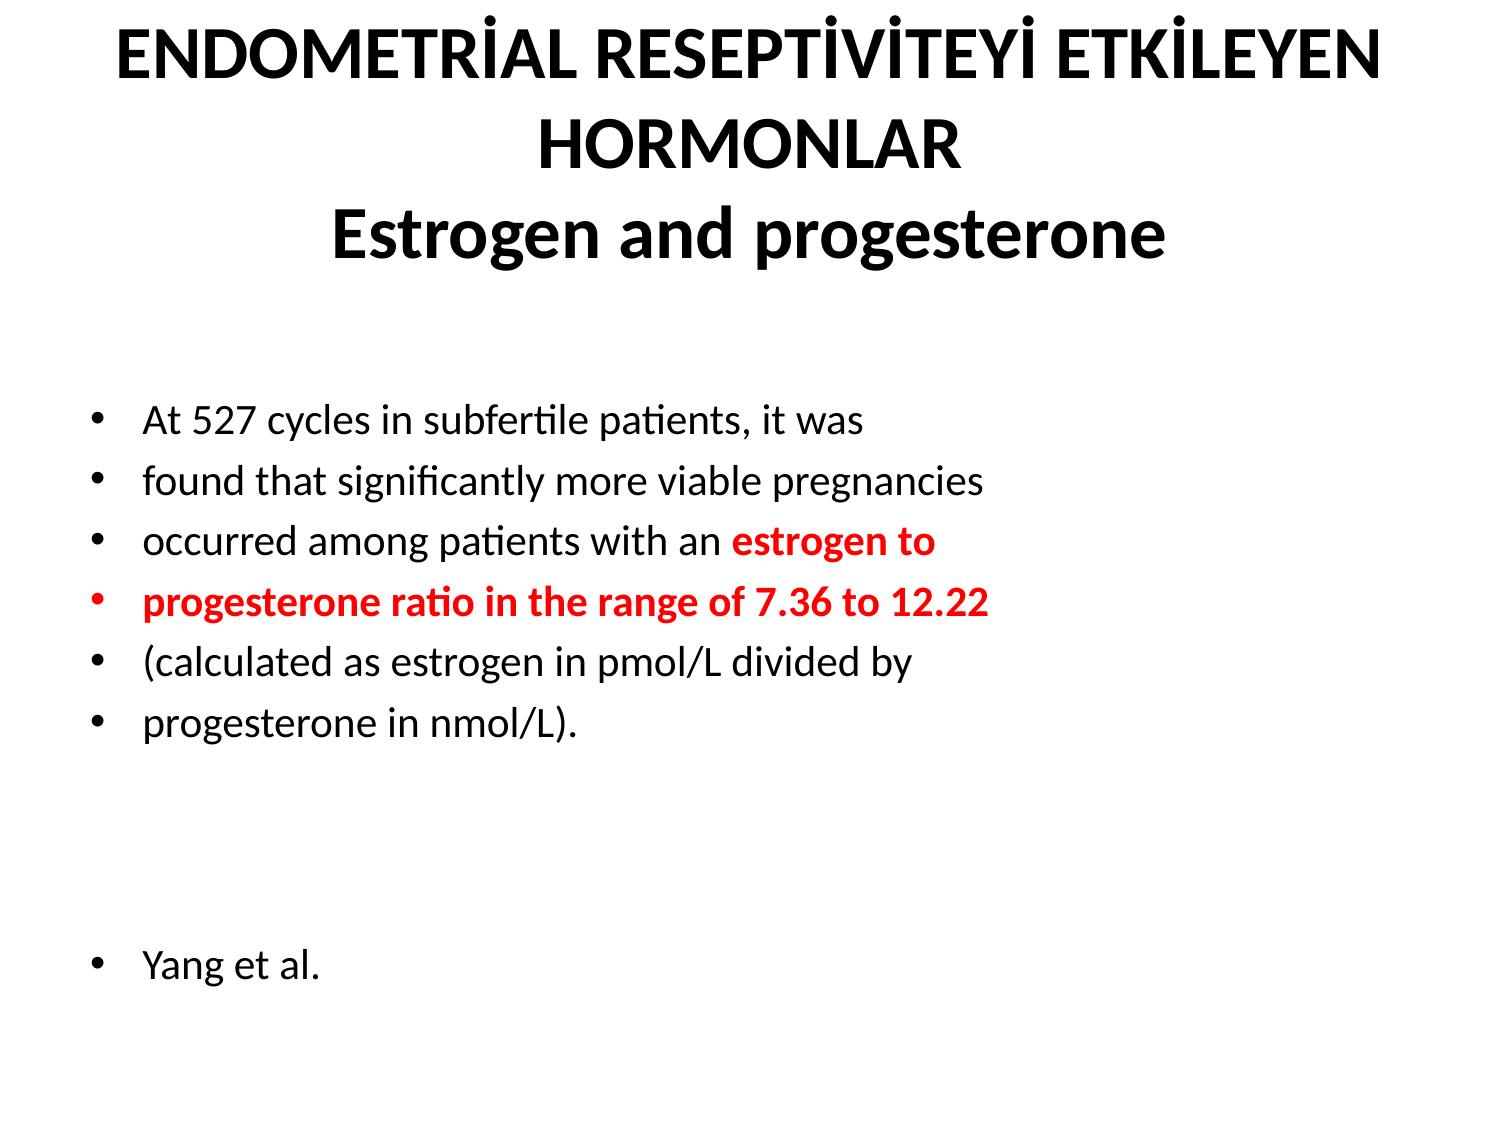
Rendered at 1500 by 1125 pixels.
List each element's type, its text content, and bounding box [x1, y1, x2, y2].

list At 527 cycles in subfertile patients, it was found that significantly more viable pregnancies occurred among patients with an estrogen to progesterone ratio in the range of 7.36 to 12.22 (calculated as estrogen in pmol/L divided by progesterone in nmol/L). Yang et al. [75, 262, 1425, 1005]
title ENDOMETRİAL RESEPTİVİTEYİ ETKİLEYEN HORMONLAR Estrogen and progesterone [75, 45, 1425, 233]
